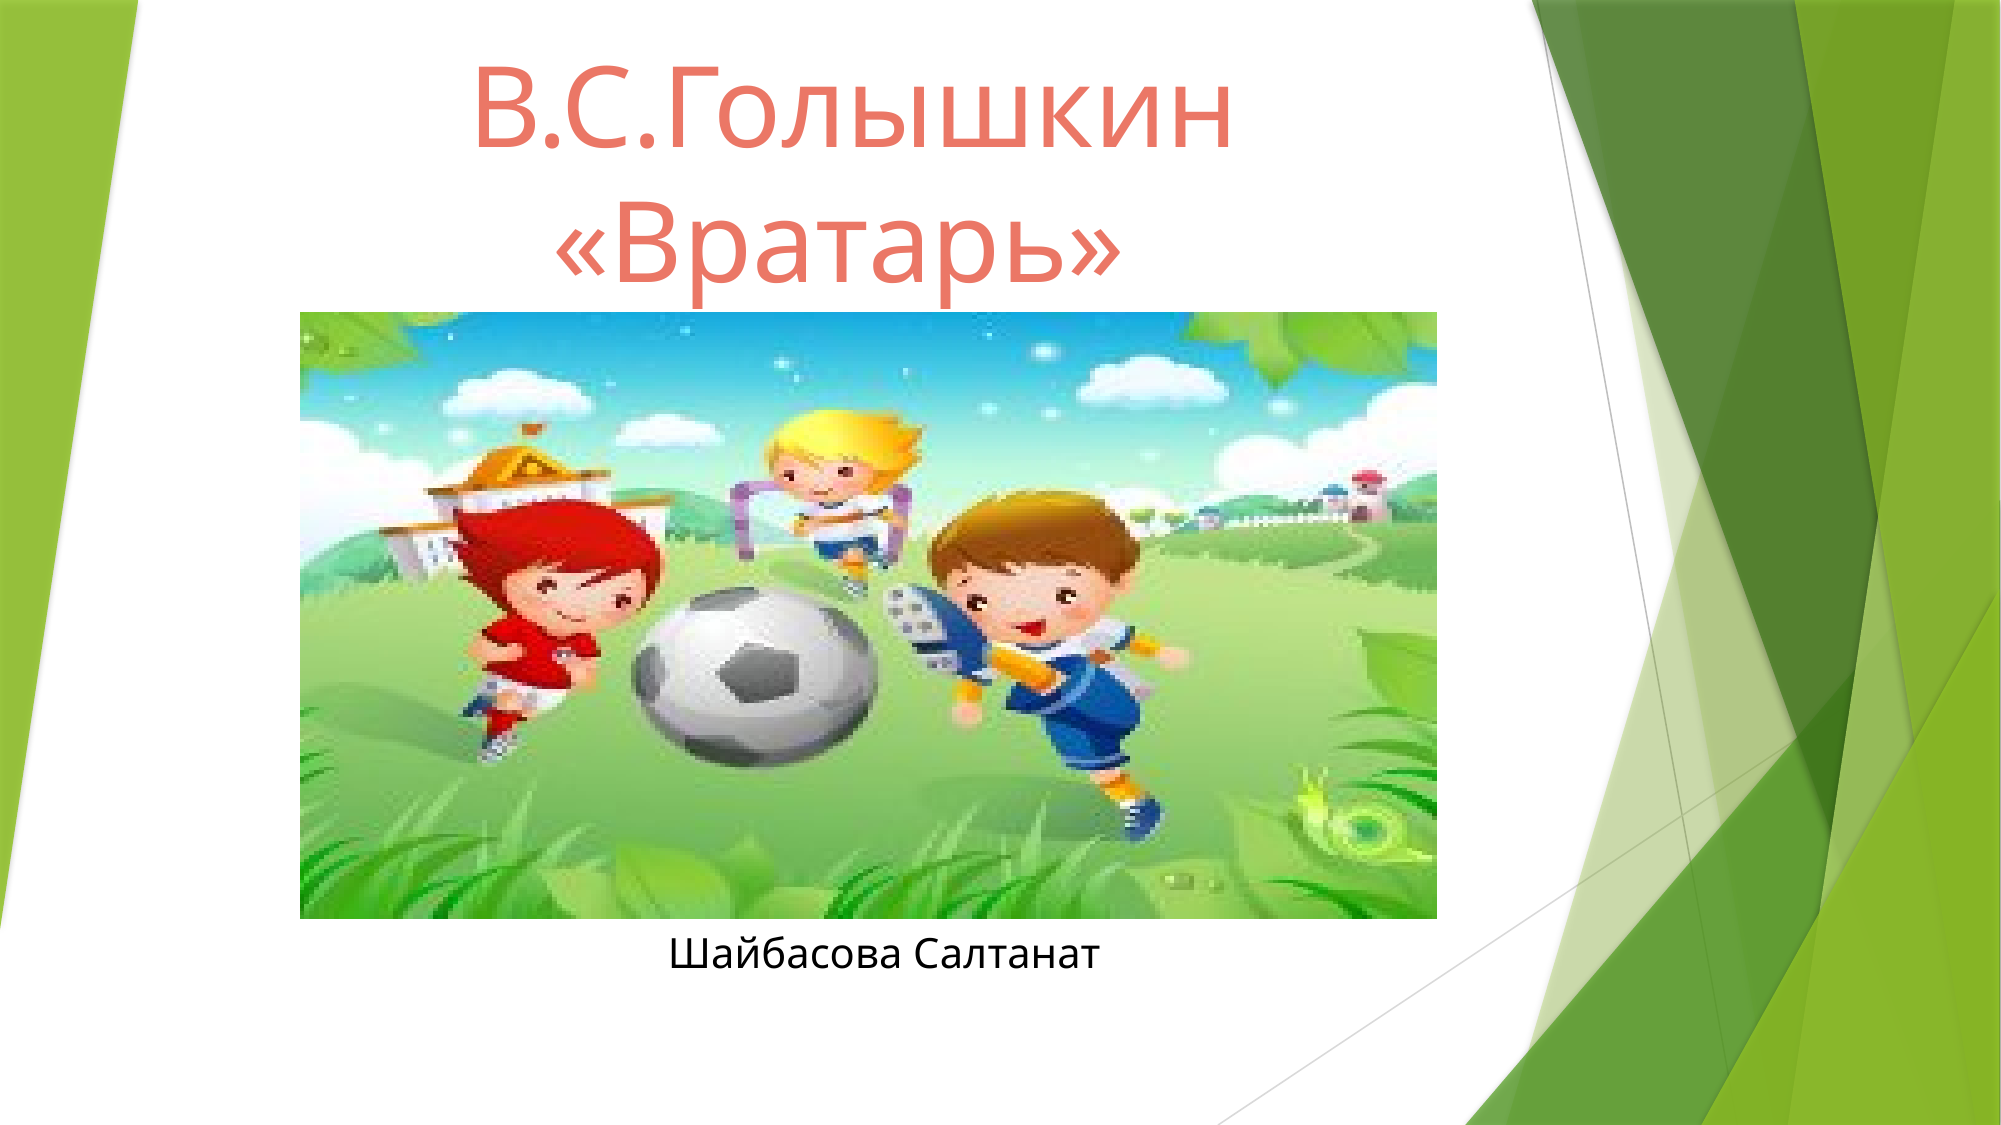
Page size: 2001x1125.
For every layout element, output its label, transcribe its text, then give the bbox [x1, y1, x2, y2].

title В.С.Голышкин «Вратарь» [247, 40, 1460, 313]
picture [299, 312, 1438, 920]
subtitle Шайбасова Салтанат [247, 919, 1522, 1099]
